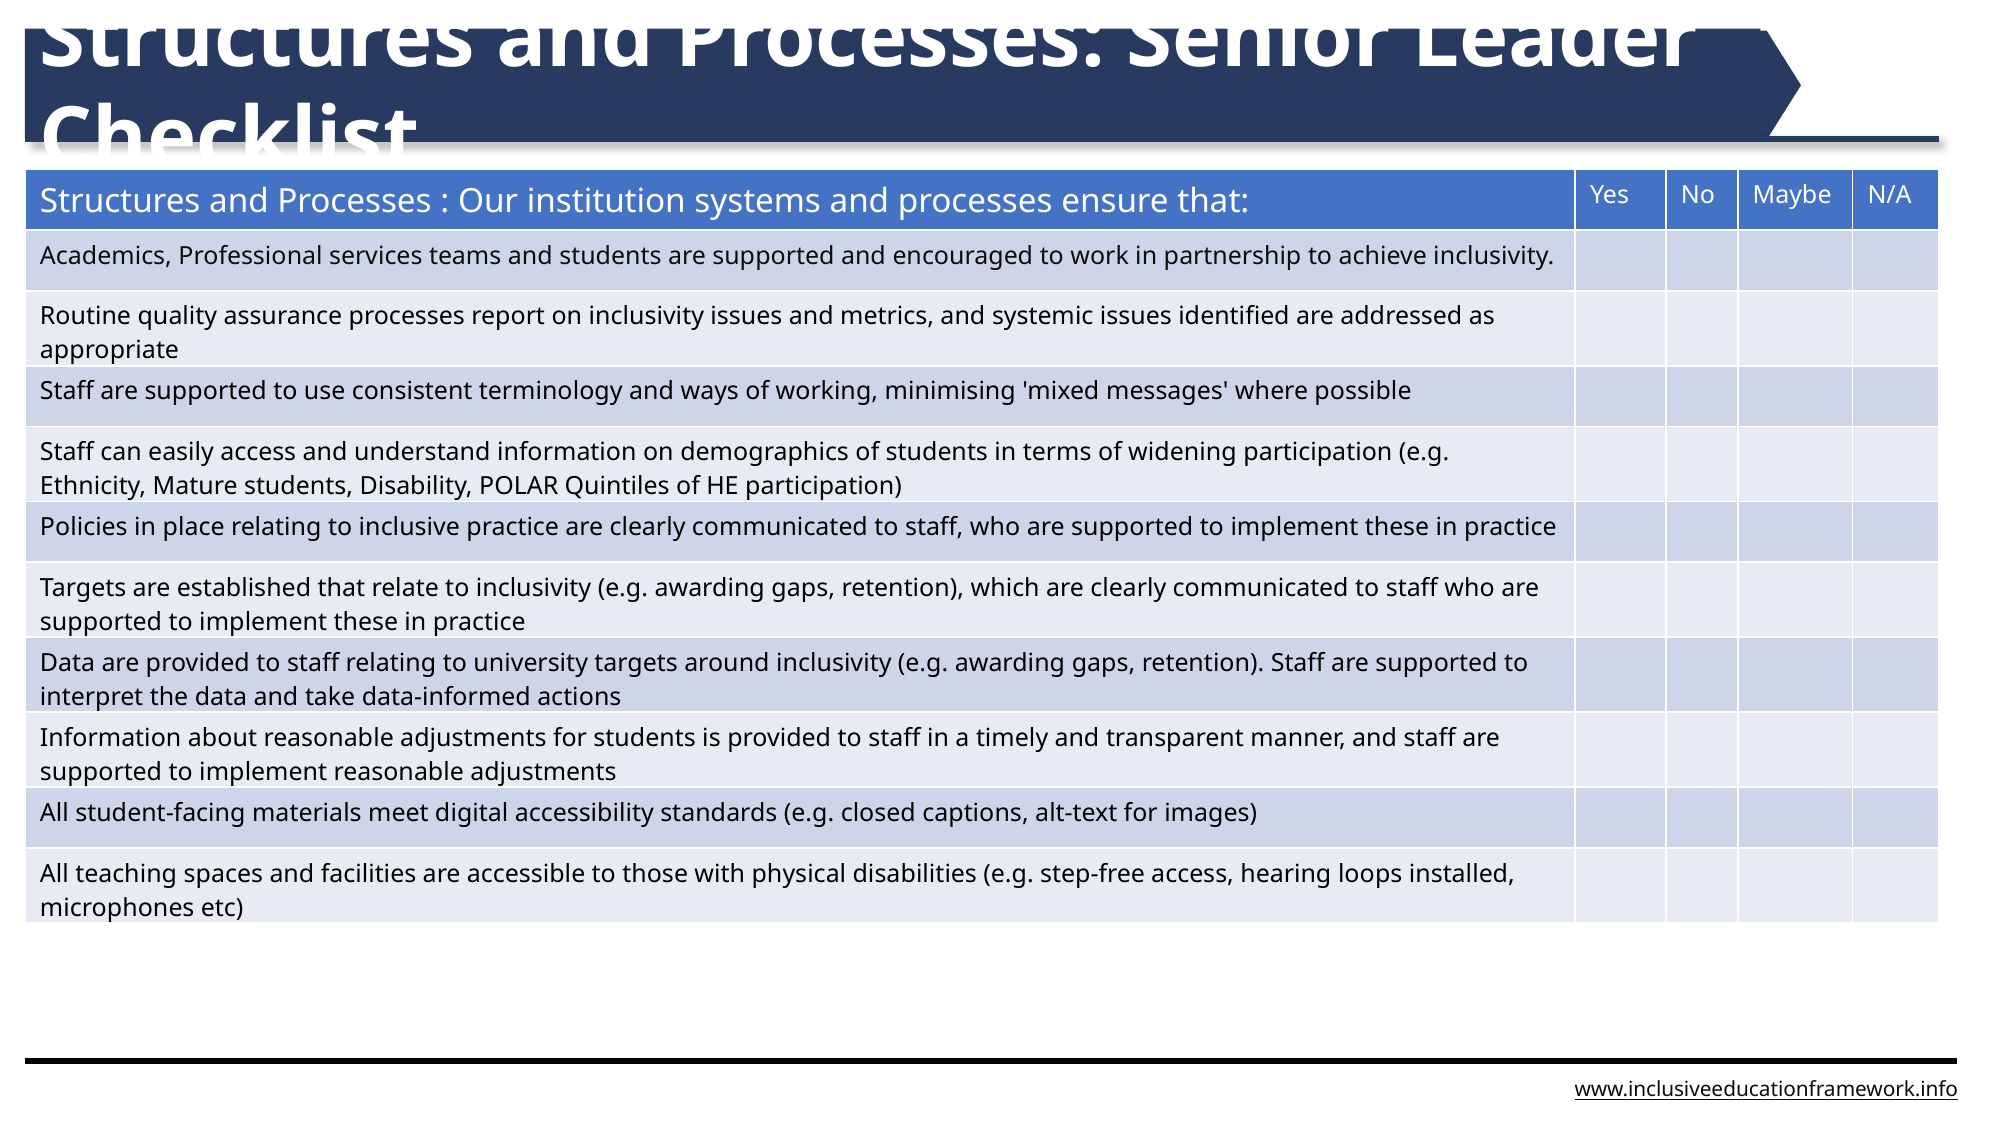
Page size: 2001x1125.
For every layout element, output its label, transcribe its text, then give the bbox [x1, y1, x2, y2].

table_cell [1853, 502, 1938, 561]
table_cell Academics, Professional services teams and students are supported and encouraged to work in partnership to achieve inclusivity. [26, 231, 1574, 290]
table_header No [1667, 170, 1737, 229]
table_cell [1667, 788, 1737, 847]
table_cell All student-facing materials meet digital accessibility standards (e.g. closed captions, alt-text for images) [26, 788, 1574, 847]
table_cell [1667, 231, 1737, 290]
table_cell [1576, 849, 1665, 922]
table_cell Data are provided to staff relating to university targets around inclusivity (e.g. awarding gaps, retention). Staff are supported to interpret the data and take data-informed actions [26, 638, 1574, 711]
table_cell [1739, 292, 1852, 365]
table_cell [1739, 713, 1852, 786]
table_cell [1667, 713, 1737, 786]
table_cell [1576, 367, 1665, 426]
table_cell [1576, 713, 1665, 786]
table_cell [1739, 427, 1852, 501]
table_cell Information about reasonable adjustments for students is provided to staff in a timely and transparent manner, and staff are supported to implement reasonable adjustments [26, 713, 1574, 786]
table_cell [1667, 427, 1737, 501]
table_cell [1576, 427, 1665, 501]
table_cell Staff are supported to use consistent terminology and ways of working, minimising 'mixed messages' where possible [26, 367, 1574, 426]
table_cell [1853, 713, 1938, 786]
table_cell [1739, 638, 1852, 711]
table_cell [1576, 502, 1665, 561]
table_cell [1667, 292, 1737, 365]
title Structures and Processes: Senior Leader Checklist [24, 28, 1761, 139]
table_cell [1667, 638, 1737, 711]
table_cell [1739, 502, 1852, 561]
table_cell Policies in place relating to inclusive practice are clearly communicated to staff, who are supported to implement these in practice [26, 502, 1574, 561]
table_cell [1853, 788, 1938, 847]
table_cell [1853, 231, 1938, 290]
table_cell [1667, 502, 1737, 561]
table_cell [1853, 849, 1938, 922]
table_cell [1853, 292, 1938, 365]
table_cell [1576, 788, 1665, 847]
table_cell Routine quality assurance processes report on inclusivity issues and metrics, and systemic issues identified are addressed as appropriate [26, 292, 1574, 365]
text_box [1761, 30, 1802, 137]
table_cell [1576, 563, 1665, 636]
table_cell [1853, 638, 1938, 711]
table_cell [1739, 788, 1852, 847]
table_cell Staff can easily access and understand information on demographics of students in terms of widening participation (e.g. Ethnicity, Mature students, Disability, POLAR Quintiles of HE participation) [26, 427, 1574, 501]
table_cell [1576, 638, 1665, 711]
table_cell [1853, 427, 1938, 501]
table_cell [1739, 231, 1852, 290]
table_header Structures and Processes : Our institution systems and processes ensure that: [26, 170, 1574, 229]
table_cell [1576, 231, 1665, 290]
table_cell [1739, 849, 1852, 922]
table_header N/A [1853, 170, 1938, 229]
table_cell [1576, 292, 1665, 365]
table_cell [1853, 563, 1938, 636]
table_cell [1667, 367, 1737, 426]
table_cell [1667, 849, 1737, 922]
table_cell [1739, 367, 1852, 426]
table_cell [1853, 367, 1938, 426]
table_header Maybe [1739, 170, 1852, 229]
table_cell [1739, 563, 1852, 636]
text_box www.inclusiveeducationframework.info [1559, 1068, 1981, 1112]
table_cell [1667, 563, 1737, 636]
table_cell All teaching spaces and facilities are accessible to those with physical disabilities (e.g. step-free access, hearing loops installed, microphones etc) [26, 849, 1574, 922]
table_header Yes [1576, 170, 1665, 229]
table_cell Targets are established that relate to inclusivity (e.g. awarding gaps, retention), which are clearly communicated to staff who are supported to implement these in practice [26, 563, 1574, 636]
